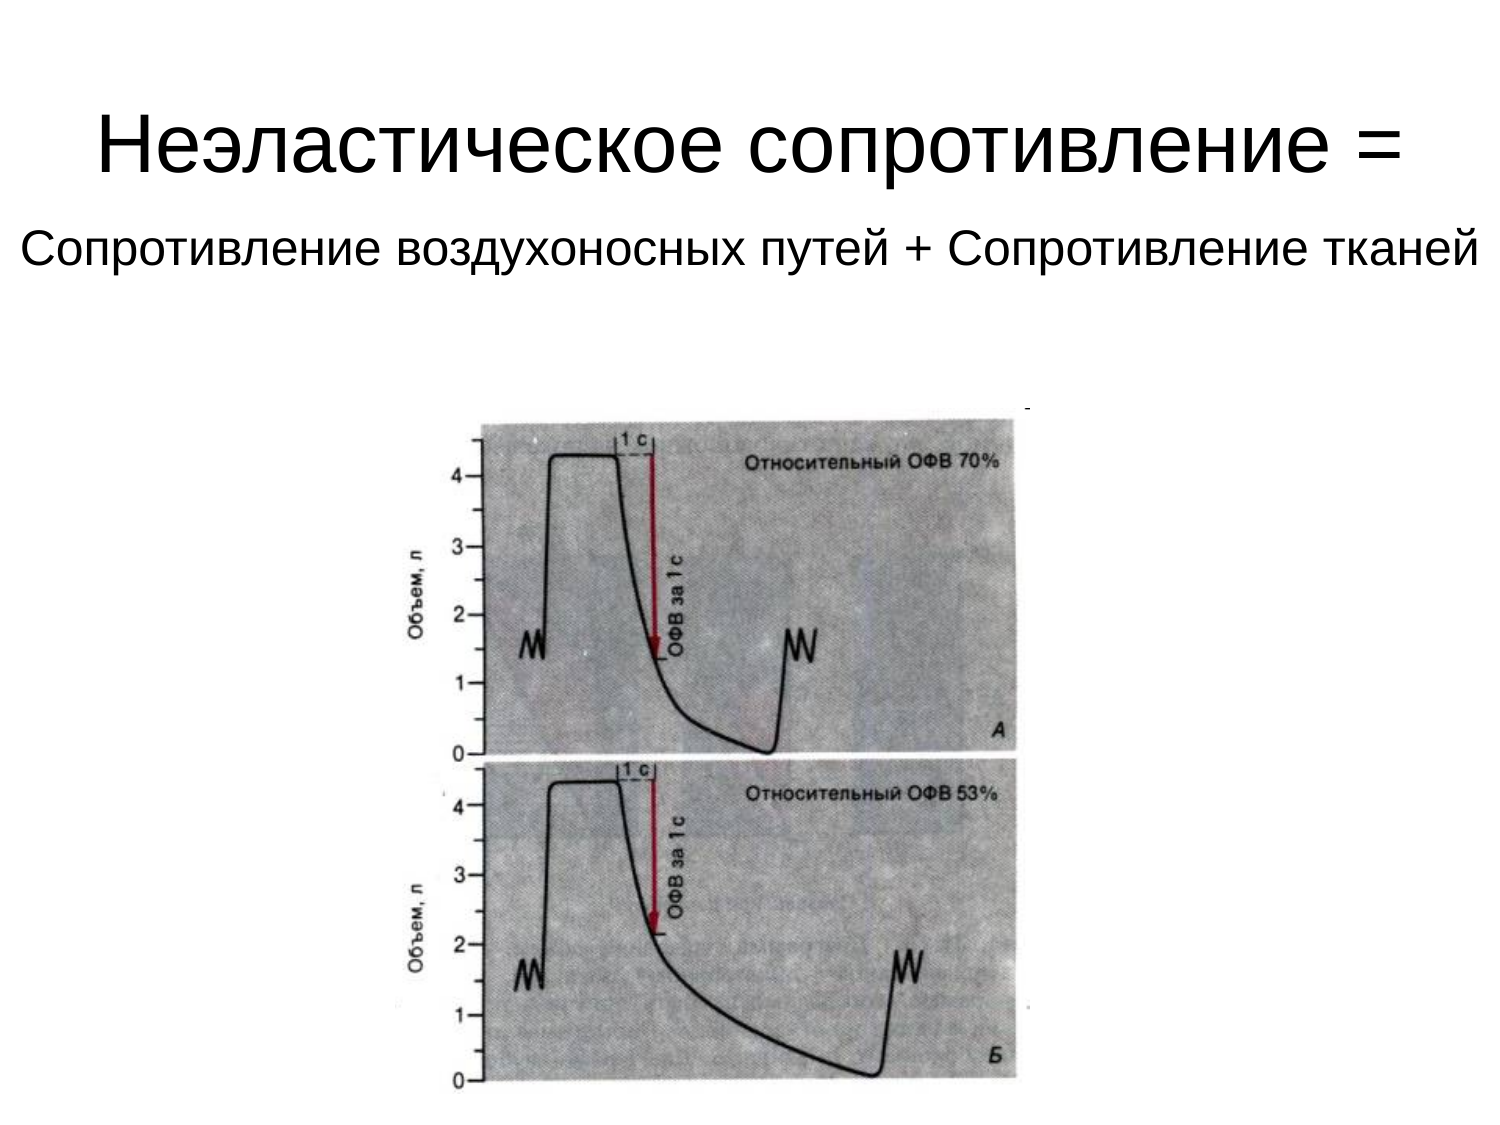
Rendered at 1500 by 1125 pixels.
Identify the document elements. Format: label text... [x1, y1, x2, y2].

list Сопротивление воздухоносных путей + Сопротивление тканей [0, 207, 1500, 308]
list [395, 408, 1031, 1094]
title Неэластическое сопротивление = [74, 44, 1426, 207]
